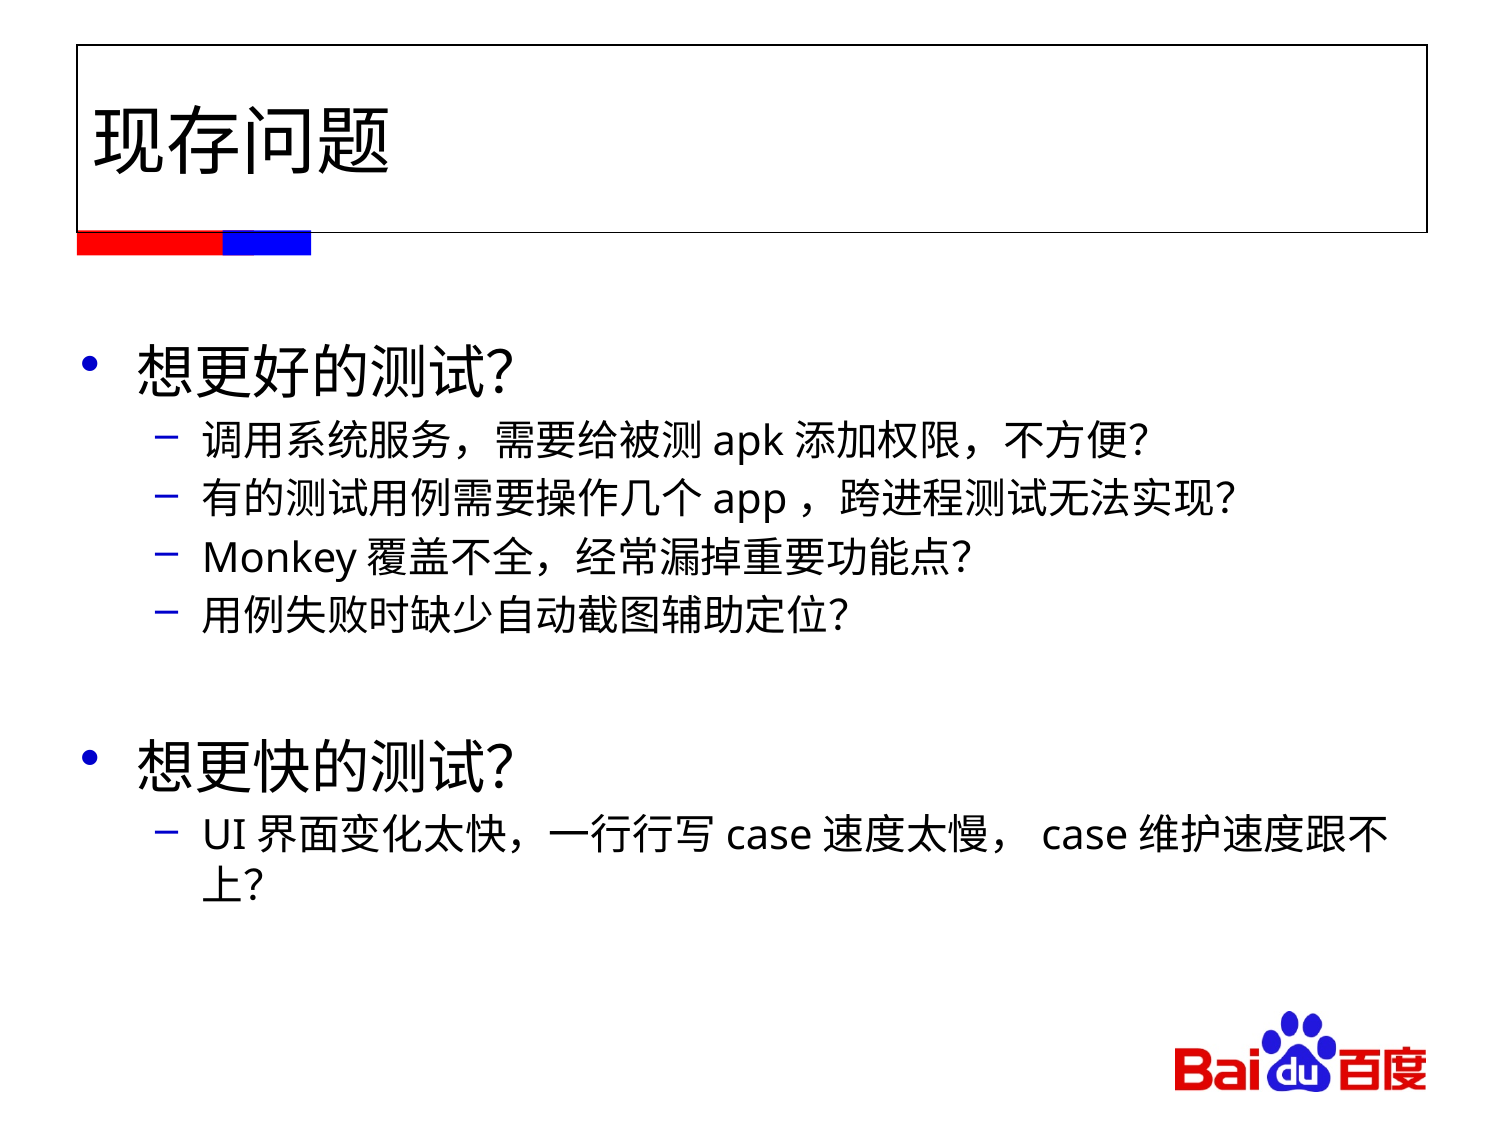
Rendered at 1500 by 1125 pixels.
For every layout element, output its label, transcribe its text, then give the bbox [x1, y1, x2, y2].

picture [1175, 1011, 1426, 1092]
title 现存问题 [76, 44, 1428, 233]
list 想更好的测试？ 调用系统服务，需要给被测apk添加权限，不方便？ 有的测试用例需要操作几个app，跨进程测试无法实现？ Monkey覆盖不全，经常漏掉重要功能点？ 用例失败时缺少自动截图辅助定位？ 想更快的测试？ UI界面变化太快，一行行写case速度太慢，case维护速度跟不上？ [64, 327, 1416, 965]
